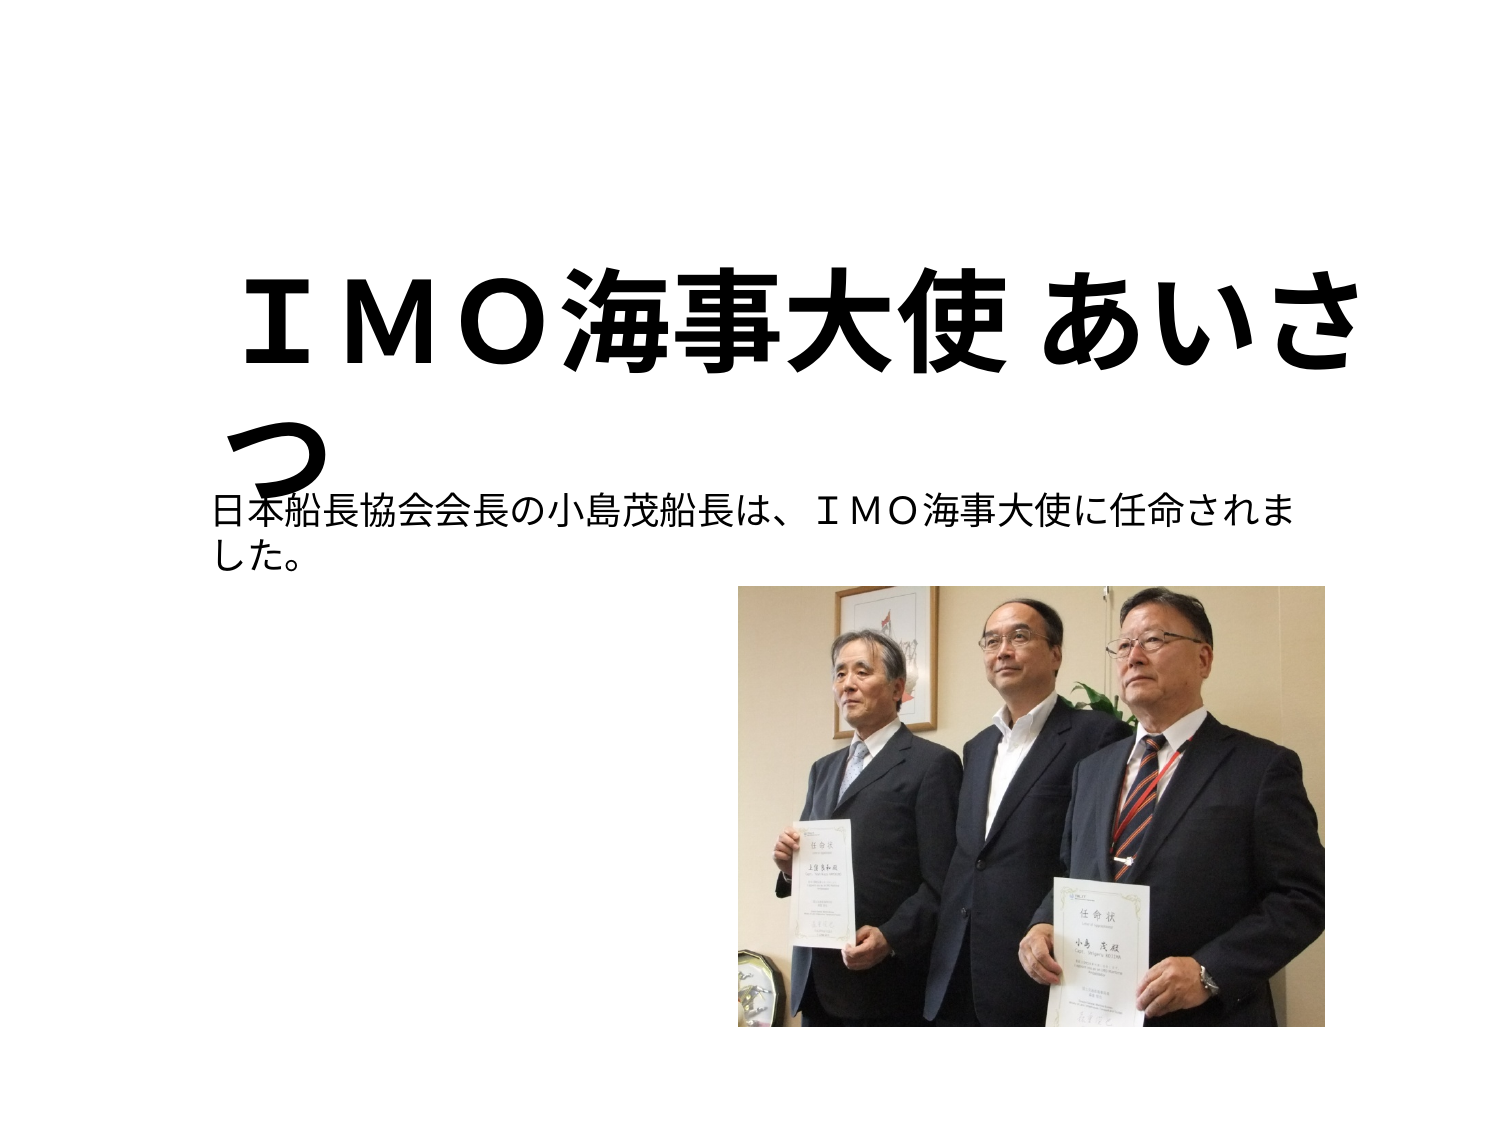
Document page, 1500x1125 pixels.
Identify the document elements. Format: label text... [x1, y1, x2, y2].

text_box ＩＭＯ海事大使 あいさつ [206, 243, 1388, 529]
text_box 日本船長協会会長の小島茂船長は、ＩＭＯ海事大使に任命されました。 [194, 479, 1329, 585]
picture [737, 585, 1325, 1027]
